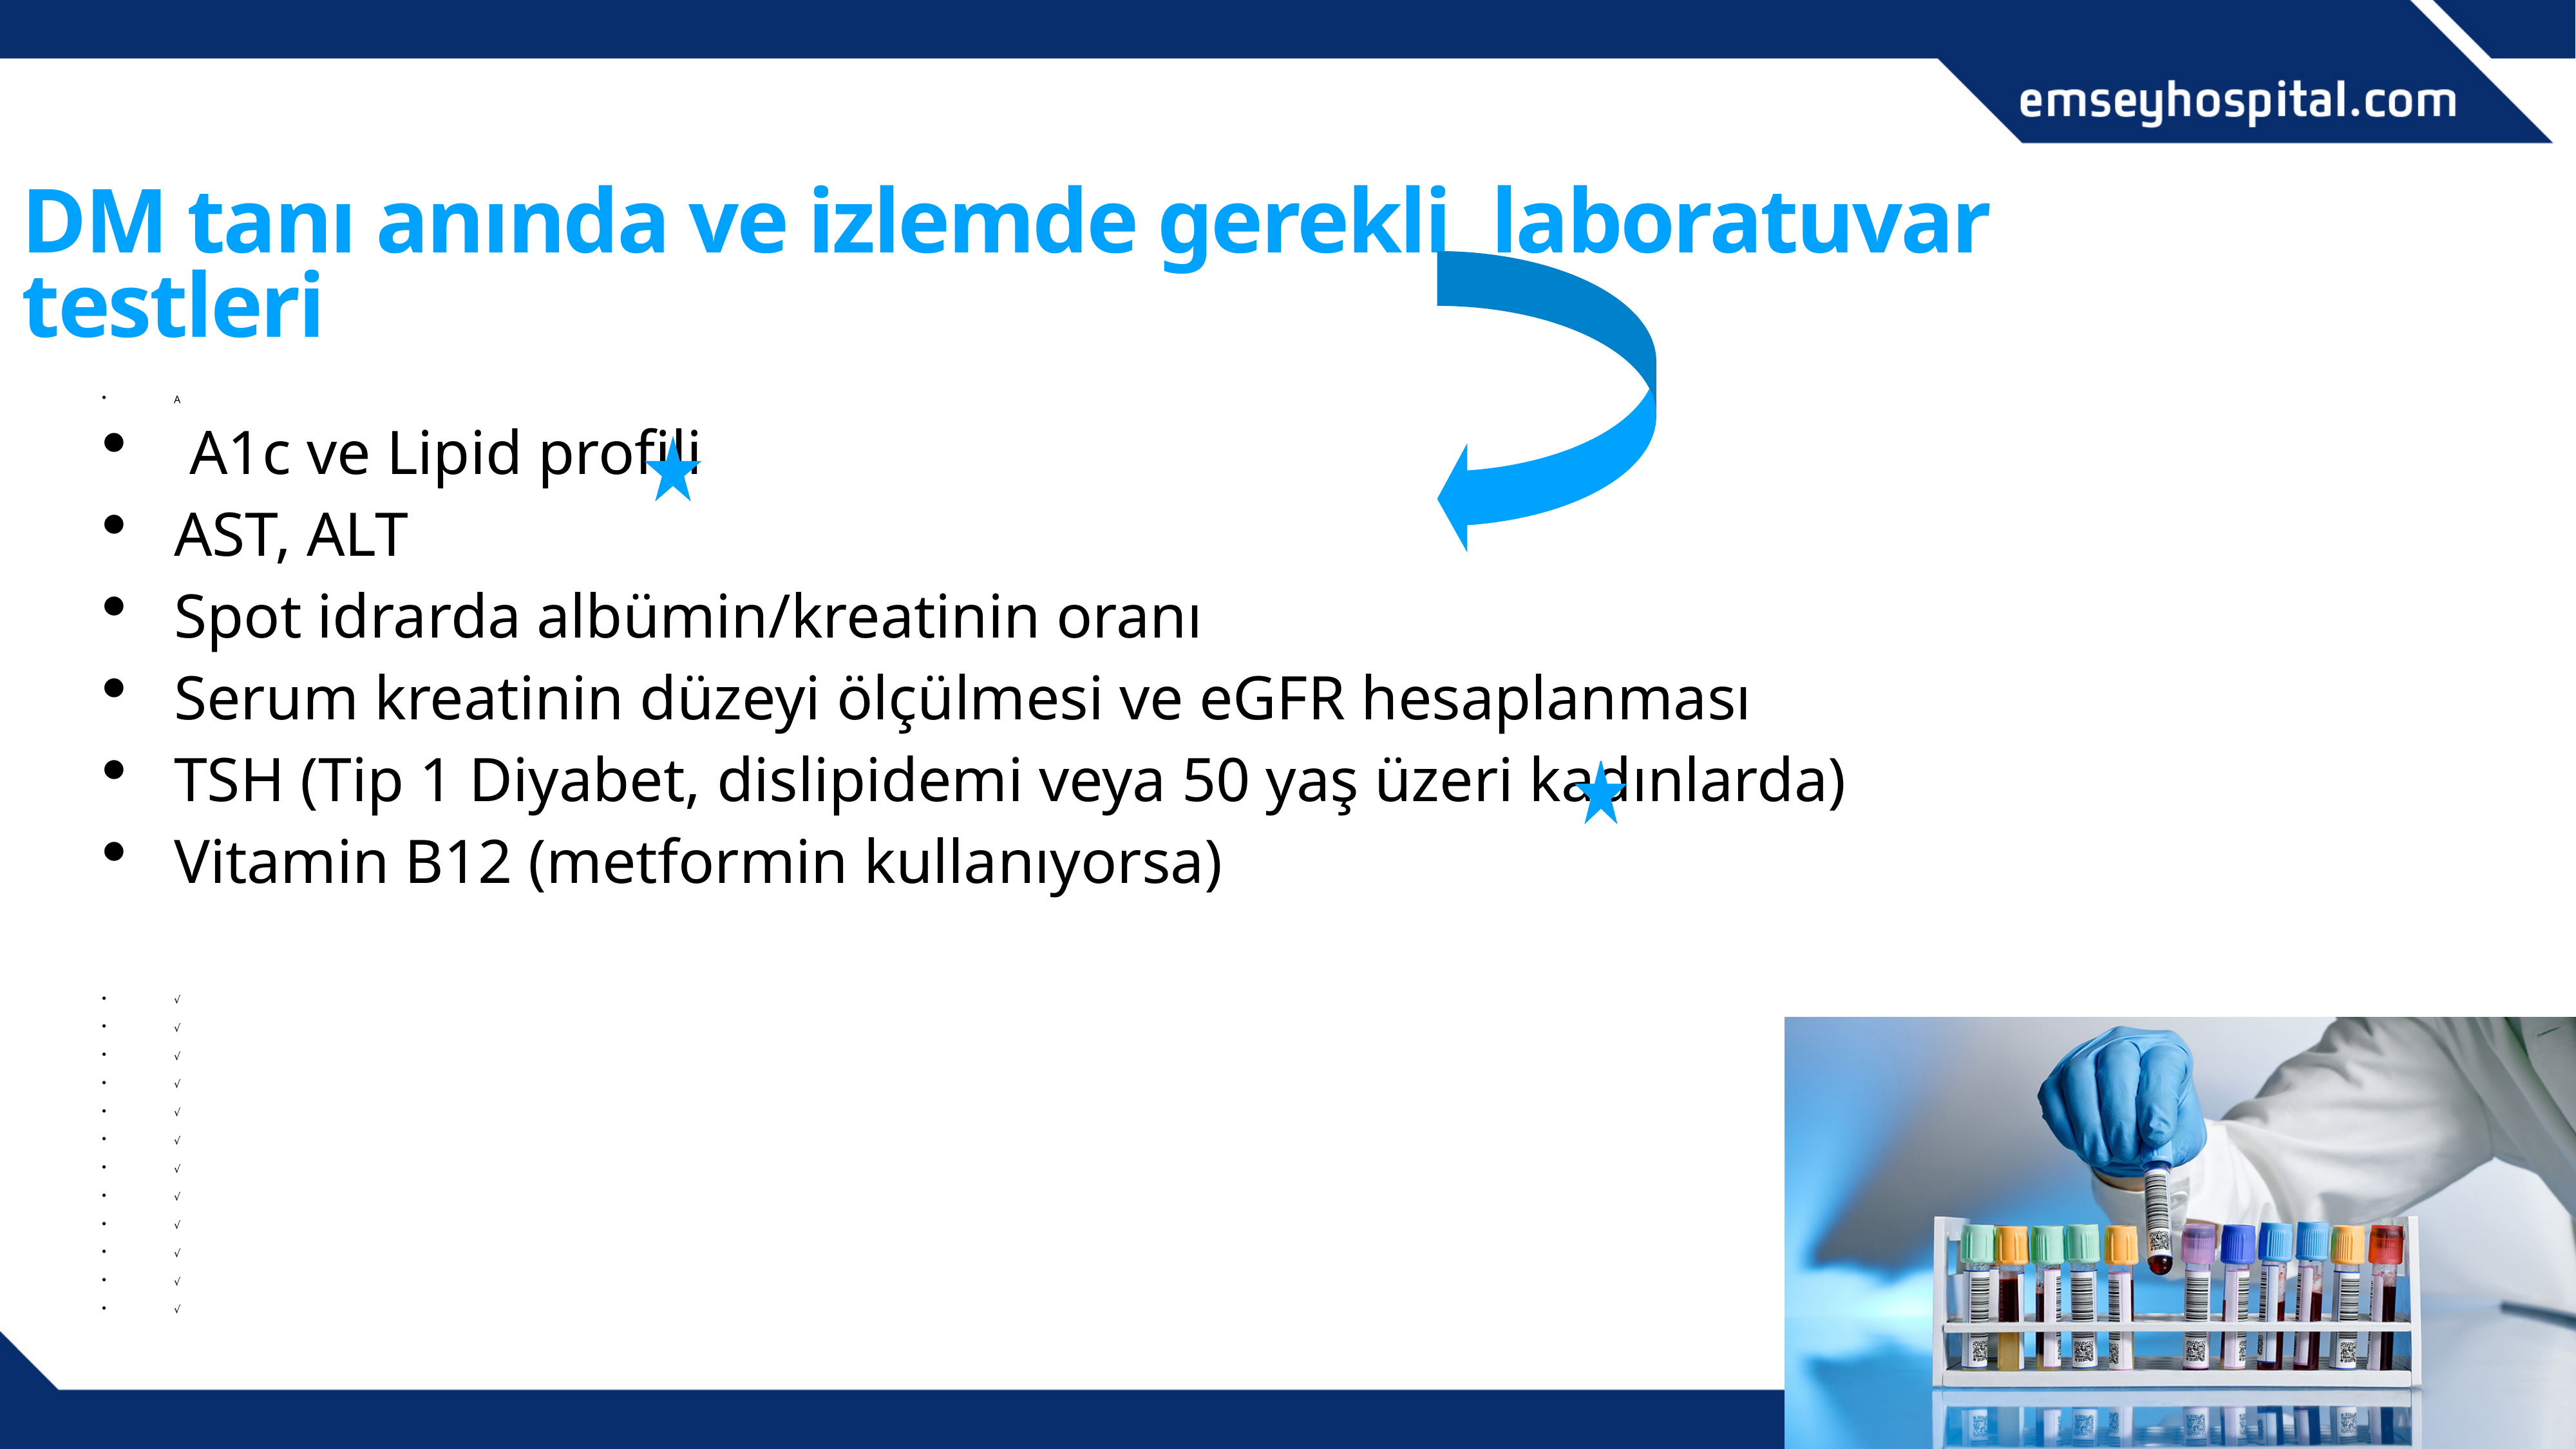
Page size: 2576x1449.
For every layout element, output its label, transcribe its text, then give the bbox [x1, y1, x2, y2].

picture [0, 0, 2576, 1449]
title DM tanı anında ve izlemde gerekli laboratuvar testleri [16, 93, 2284, 273]
list A A1c ve Lipid profili AST, ALT Spot idrarda albümin/kreatinin oranı Serum kreatinin düzeyi ölçülmesi ve eGFR hesaplanması TSH (Tip 1 Diyabet, dislipidemi veya 50 yaş üzeri kadınlarda) Vitamin B12 (metformin kullanıyorsa) √ √ √ √ √ √ √ √ √ √ √ √ [96, 388, 2446, 1327]
text_box [1437, 251, 1656, 553]
text_box [1576, 761, 1626, 822]
text_box [646, 438, 700, 500]
